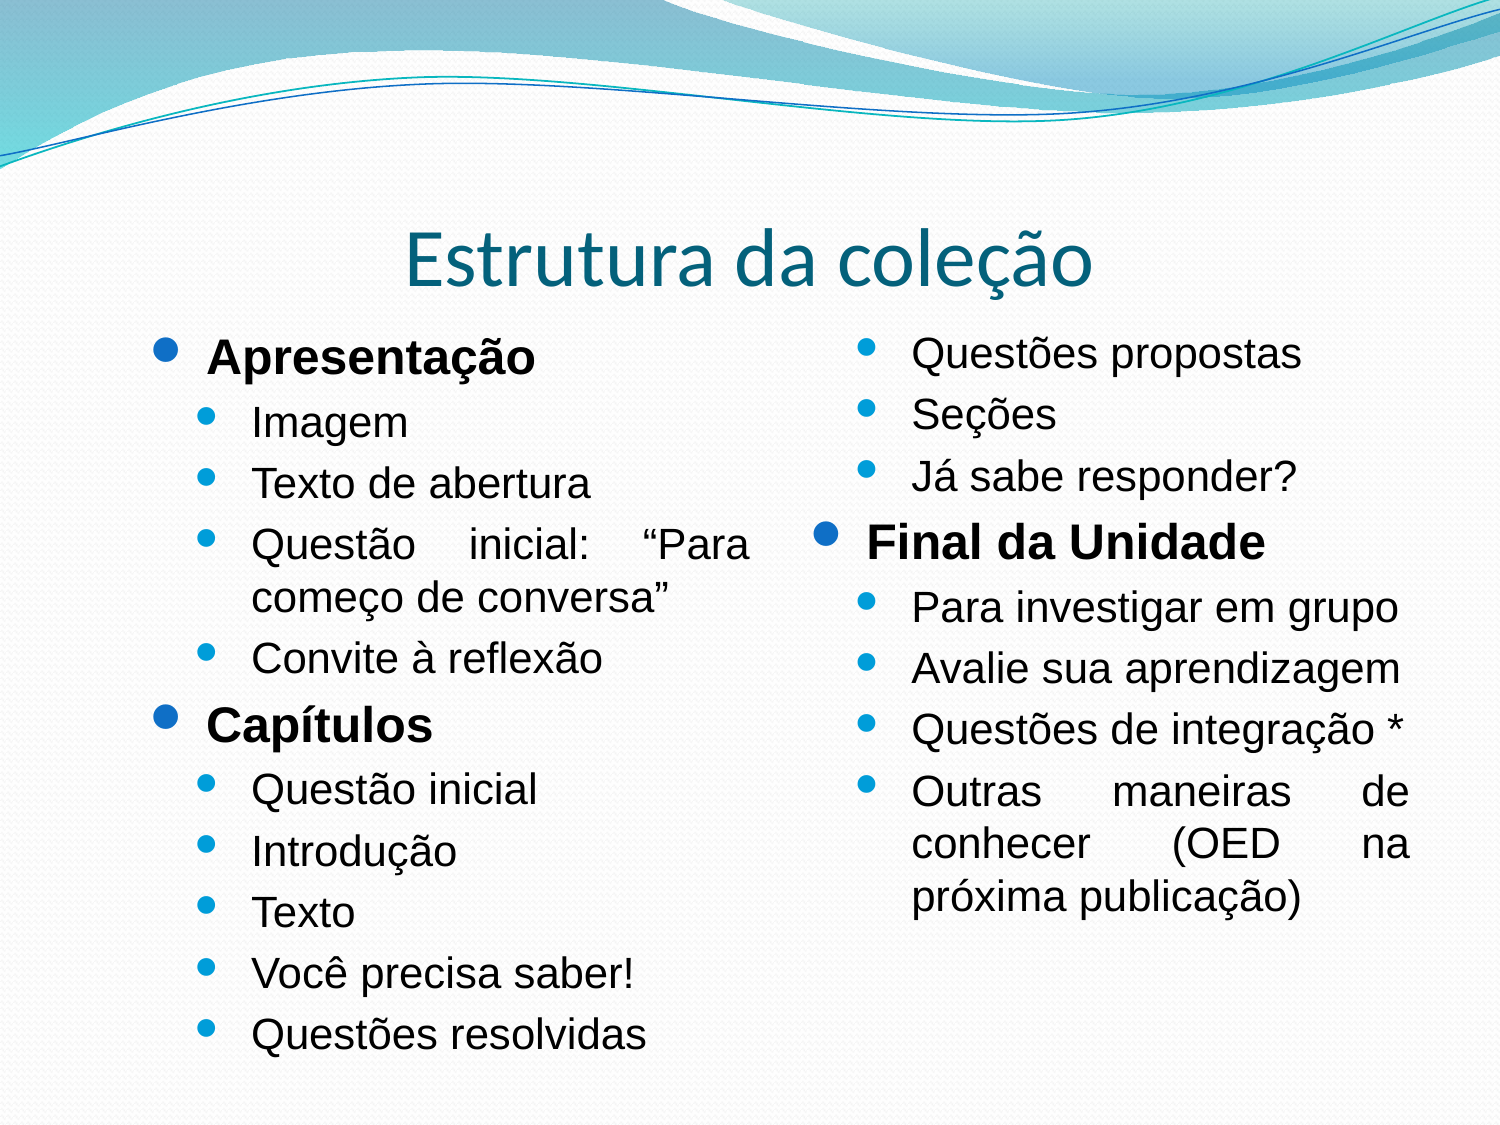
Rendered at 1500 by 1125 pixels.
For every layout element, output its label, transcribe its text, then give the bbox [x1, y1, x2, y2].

list Apresentação Imagem Texto de abertura Questão inicial: “Para começo de conversa” Convite à reflexão Capítulos Questão inicial Introdução Texto Você precisa saber! Questões resolvidas Questões propostas Seções Já sabe responder? Final da Unidade Para investigar em grupo Avalie sua aprendizagem Questões de integração * Outras maneiras de conhecer (OED na próxima publicação) [75, 317, 1425, 1083]
title Estrutura da coleção [75, 115, 1425, 303]
